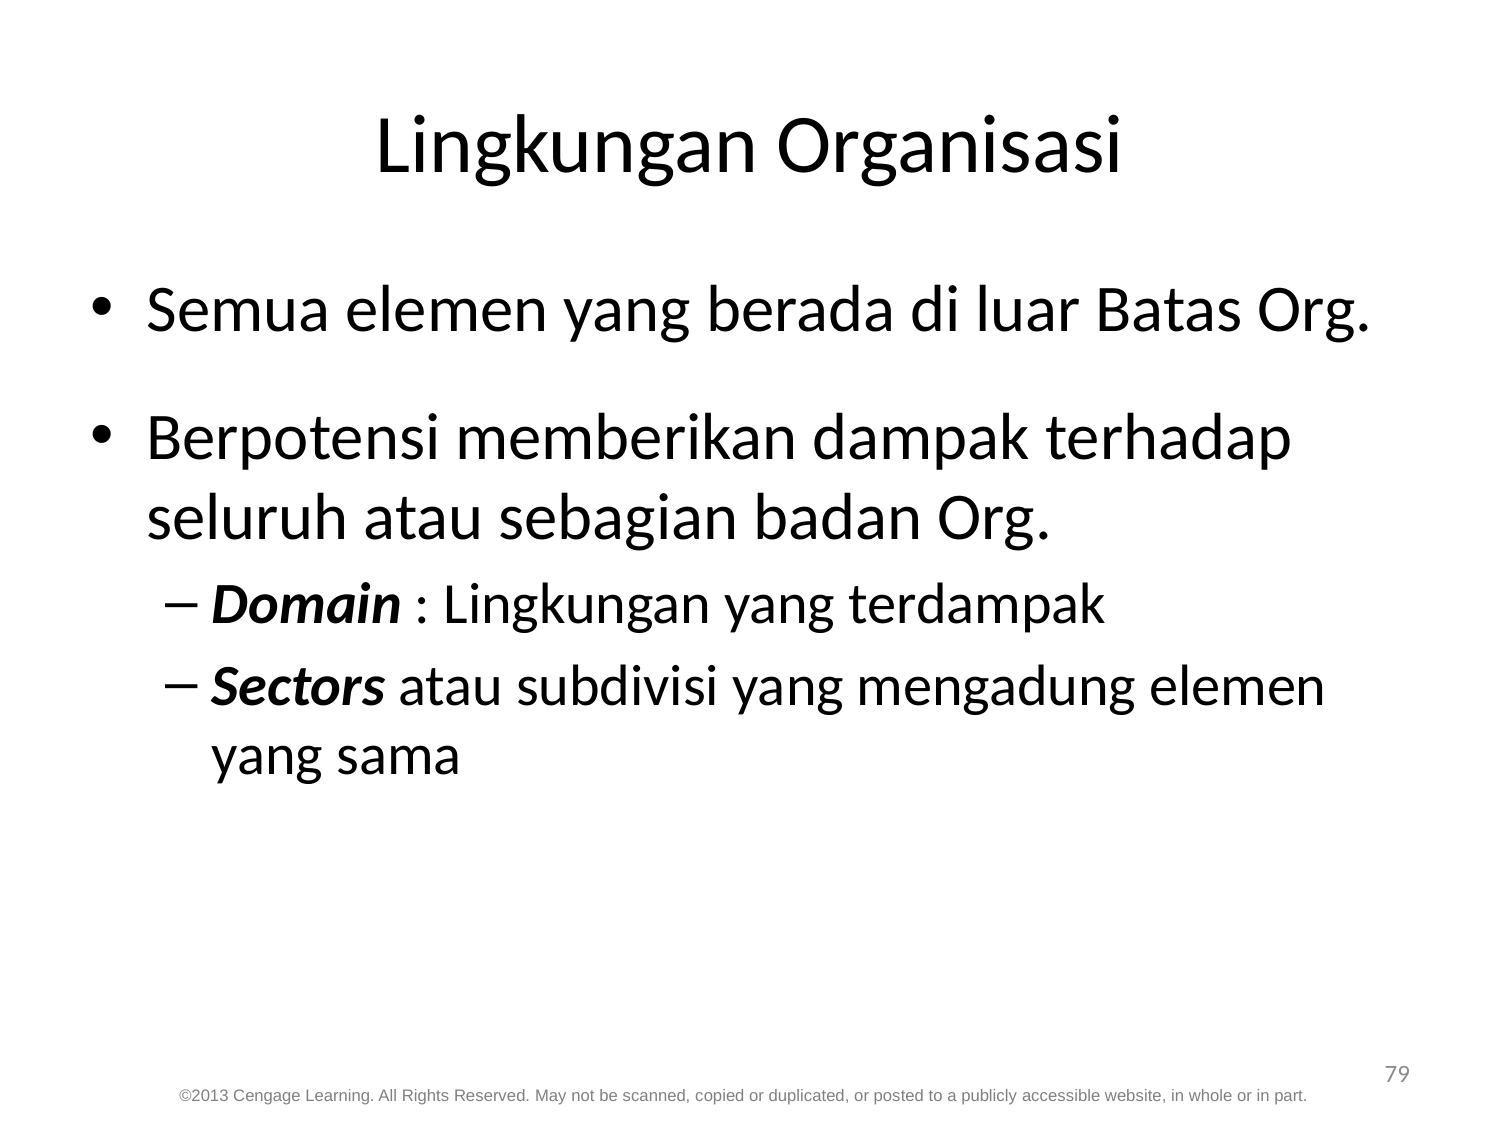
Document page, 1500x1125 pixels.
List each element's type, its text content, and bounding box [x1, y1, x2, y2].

slide_number 79 [1074, 1042, 1425, 1103]
title Lingkungan Organisasi [75, 45, 1425, 233]
list Semua elemen yang berada di luar Batas Org. Berpotensi memberikan dampak terhadap seluruh atau sebagian badan Org. Domain : Lingkungan yang terdampak Sectors atau subdivisi yang mengadung elemen yang sama [75, 257, 1425, 1025]
text_box ©2013 Cengage Learning. All Rights Reserved. May not be scanned, copied or duplicated, or posted to a publicly accessible website, in whole or in part. [164, 1077, 1395, 1125]
